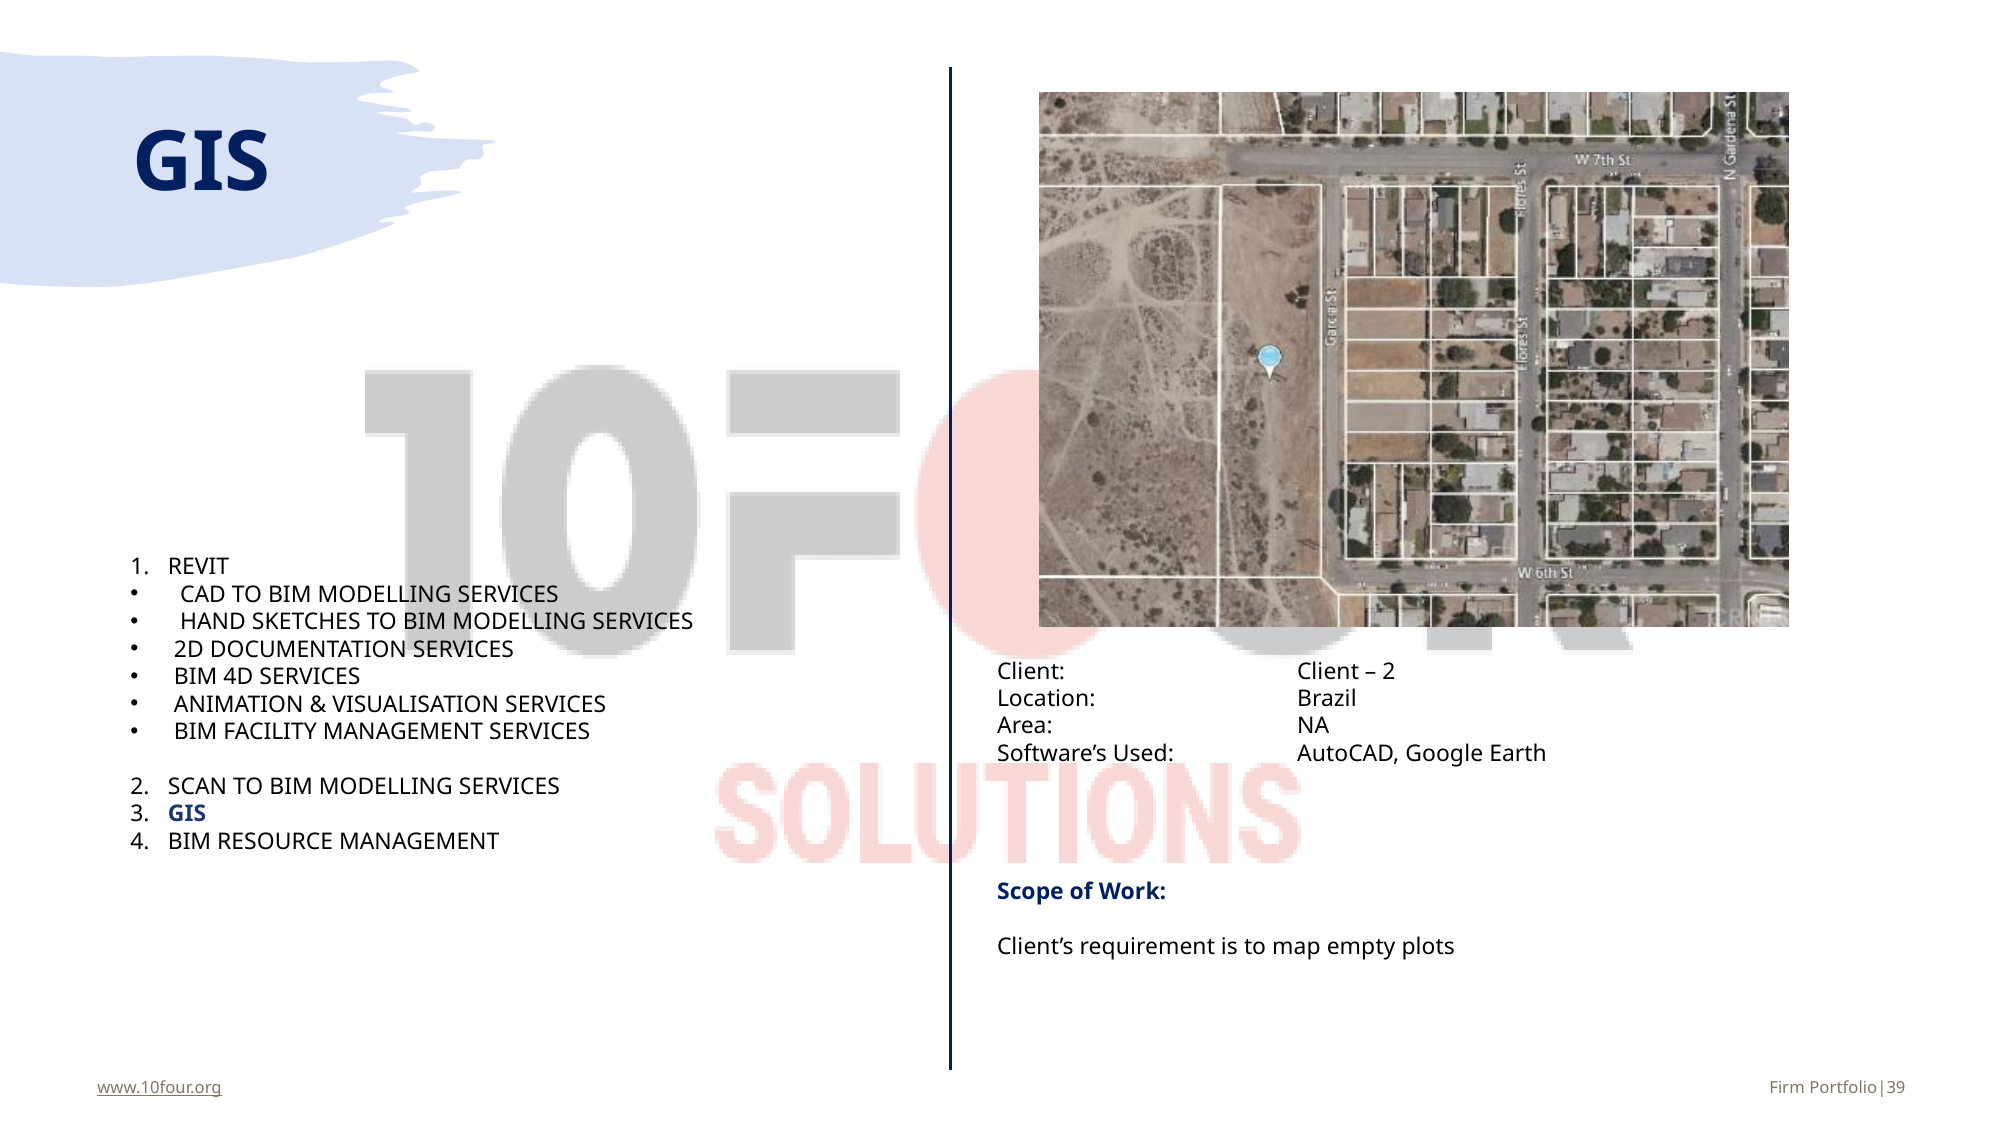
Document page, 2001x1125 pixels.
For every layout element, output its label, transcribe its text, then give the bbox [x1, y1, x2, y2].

picture [1039, 92, 1789, 627]
text_box www.10four.org [82, 1069, 238, 1105]
text_box Scope of Work: Client’s requirement is to map empty plots [982, 869, 1916, 967]
text_box Firm Portfolio|39 [1754, 1069, 1921, 1105]
text_box GIS [117, 99, 397, 227]
text_box REVIT CAD TO BIM MODELLING SERVICES HAND SKETCHES TO BIM MODELLING SERVICES 2D DOCUMENTATION SERVICES BIM 4D SERVICES ANIMATION & VISUALISATION SERVICES BIM FACILITY MANAGEMENT SERVICES 2. SCAN TO BIM MODELLING SERVICES 3. GIS 4. BIM RESOURCE MANAGEMENT [115, 544, 752, 862]
text_box Client: Client – 2 Location: Brazil Area: NA Software’s Used: AutoCAD, Google Earth [982, 648, 1902, 774]
